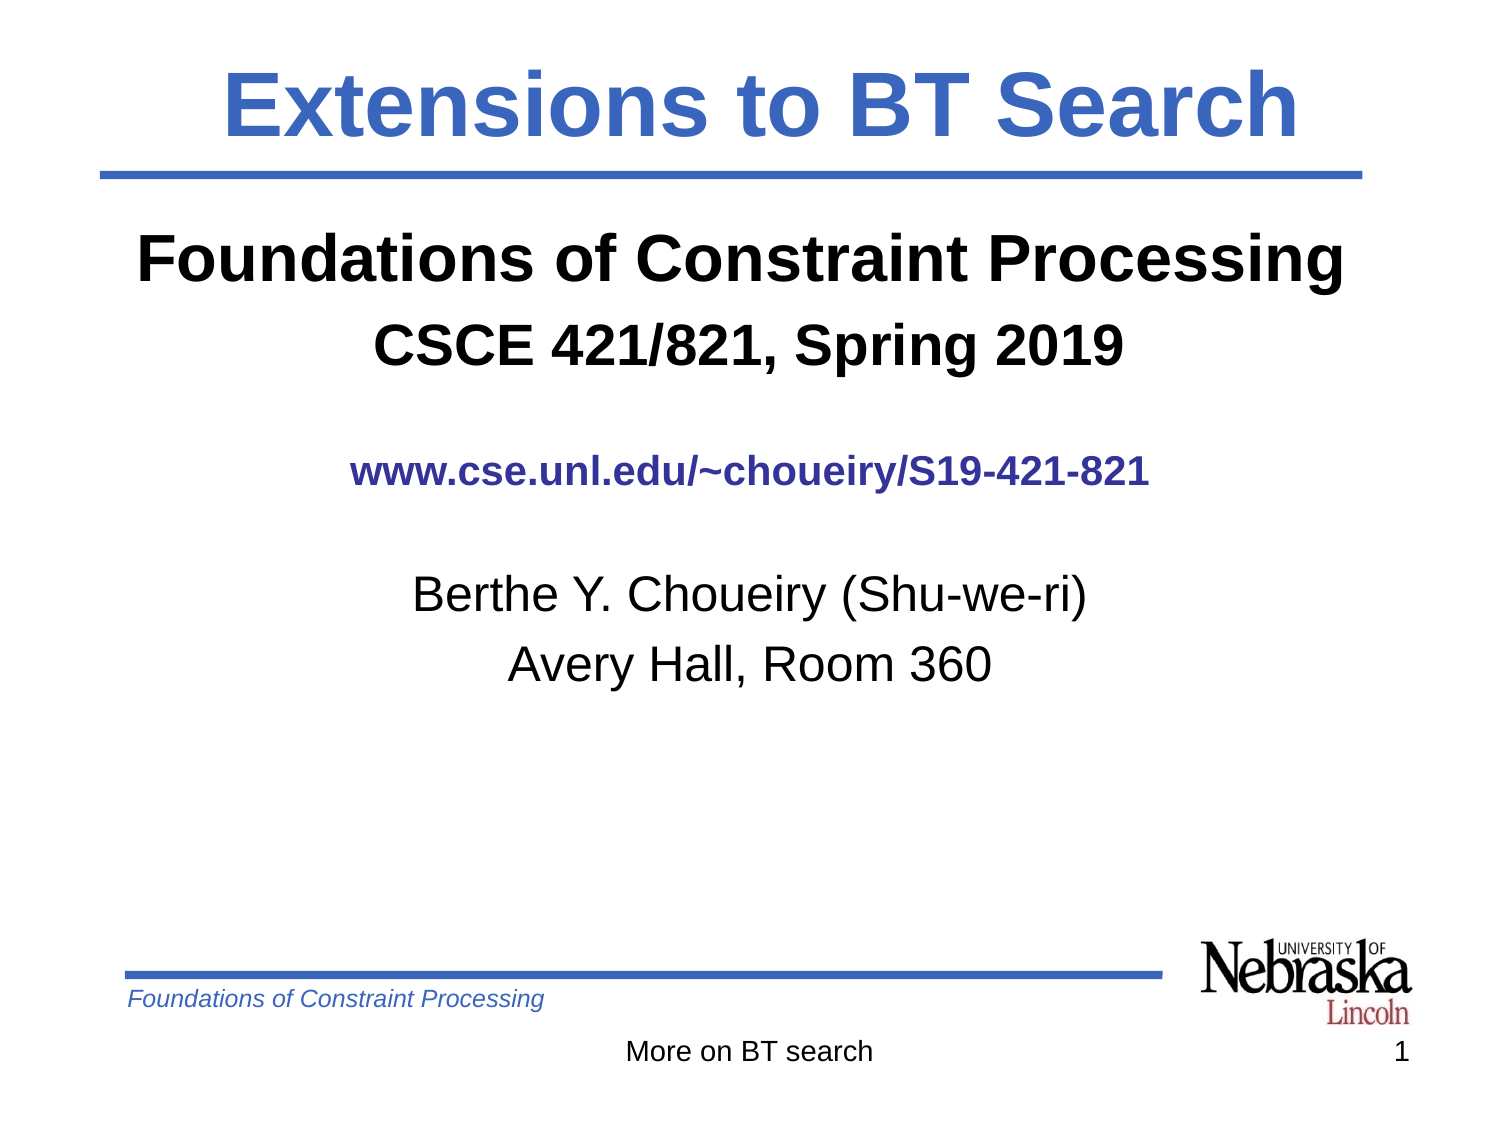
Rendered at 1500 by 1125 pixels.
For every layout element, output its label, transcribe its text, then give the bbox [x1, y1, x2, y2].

picture [1200, 937, 1413, 1024]
slide_number 1 [1074, 1024, 1426, 1103]
list Foundations of Constraint Processing CSCE 421/821, Spring 2019 www.cse.unl.edu/~choueiry/S19-421-821 Berthe Y. Choueiry (Shu-we-ri) Avery Hall, Room 360 [87, 207, 1413, 921]
footer More on BT search [512, 1024, 988, 1103]
text_box Extensions to BT Search [125, 37, 1425, 163]
